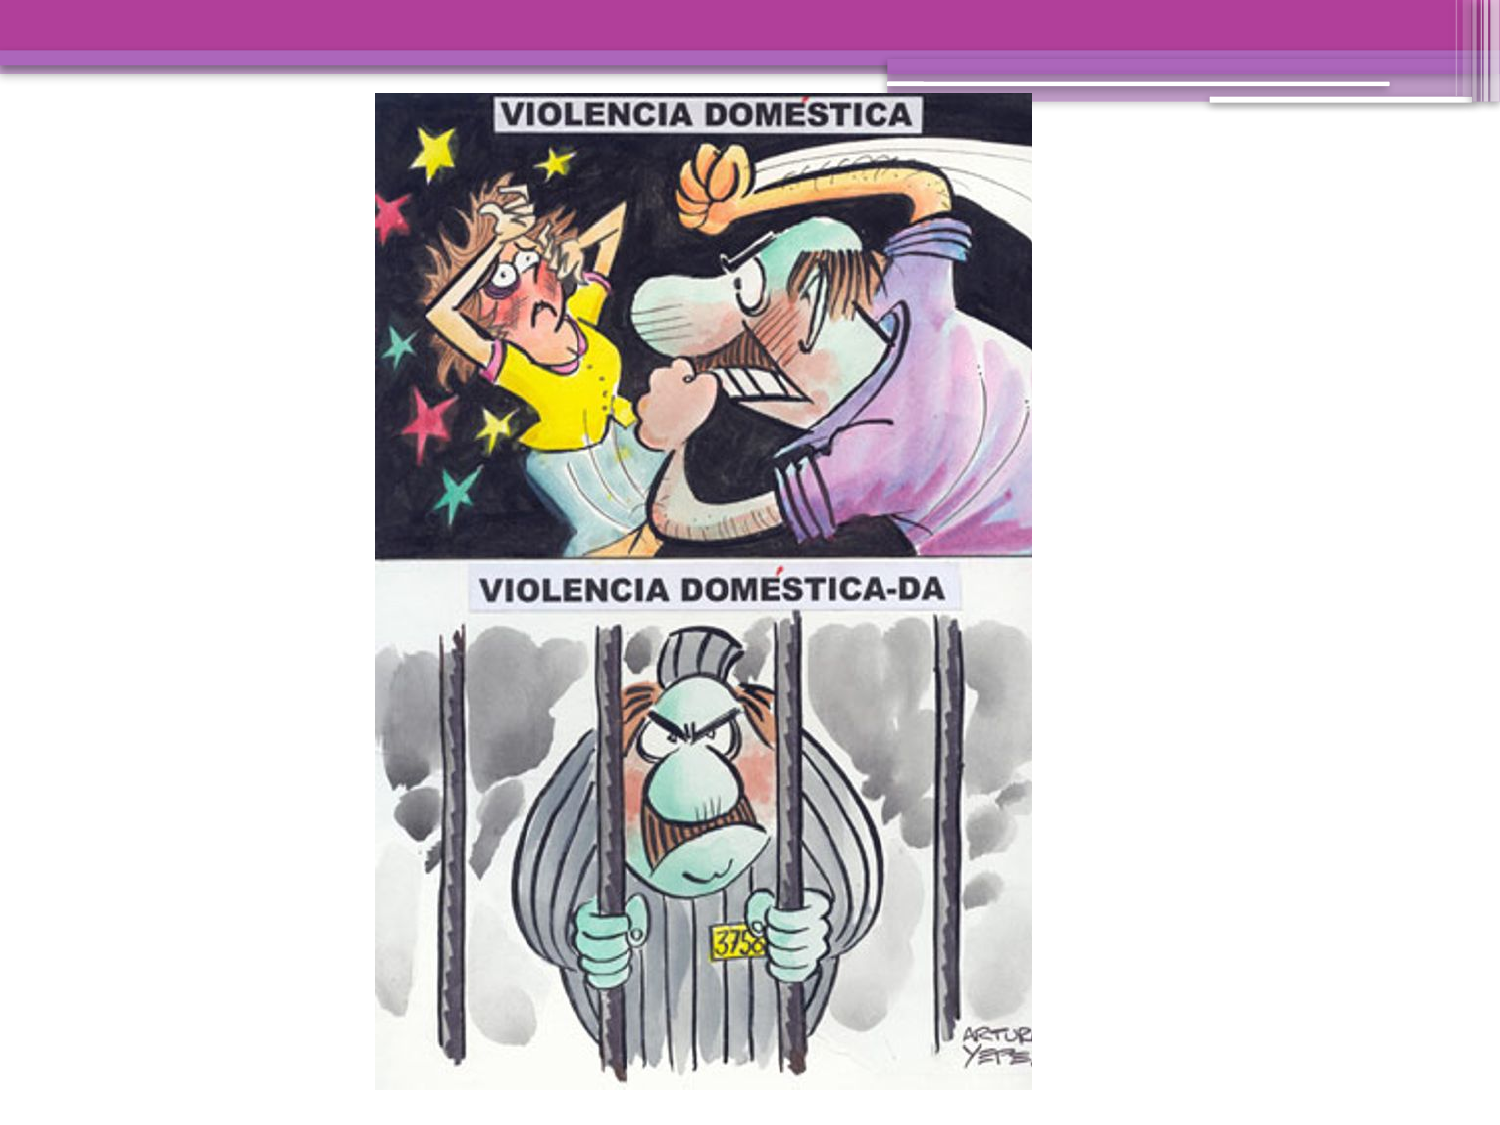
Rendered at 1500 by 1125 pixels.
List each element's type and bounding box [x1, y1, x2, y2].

list [374, 93, 1032, 1091]
